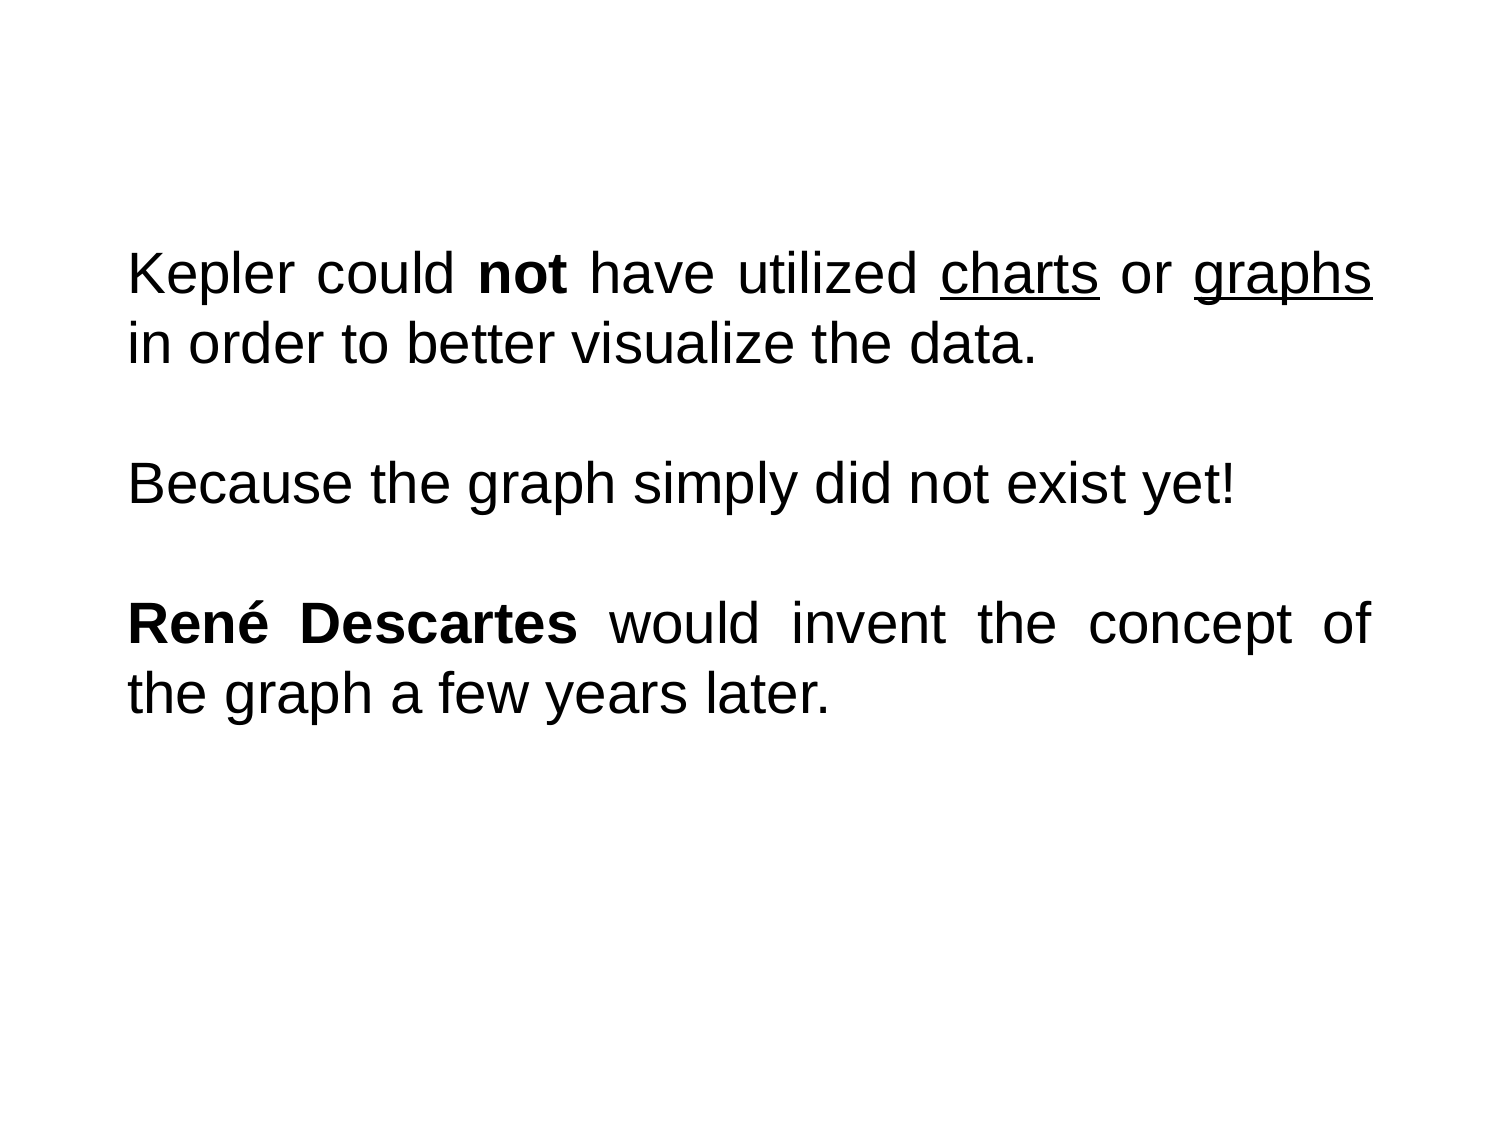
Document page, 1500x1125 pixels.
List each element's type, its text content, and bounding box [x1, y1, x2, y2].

text_box Kepler could not have utilized charts or graphs in order to better visualize the data. Because the graph simply did not exist yet! René Descartes would invent the concept of the graph a few years later. [112, 227, 1388, 733]
